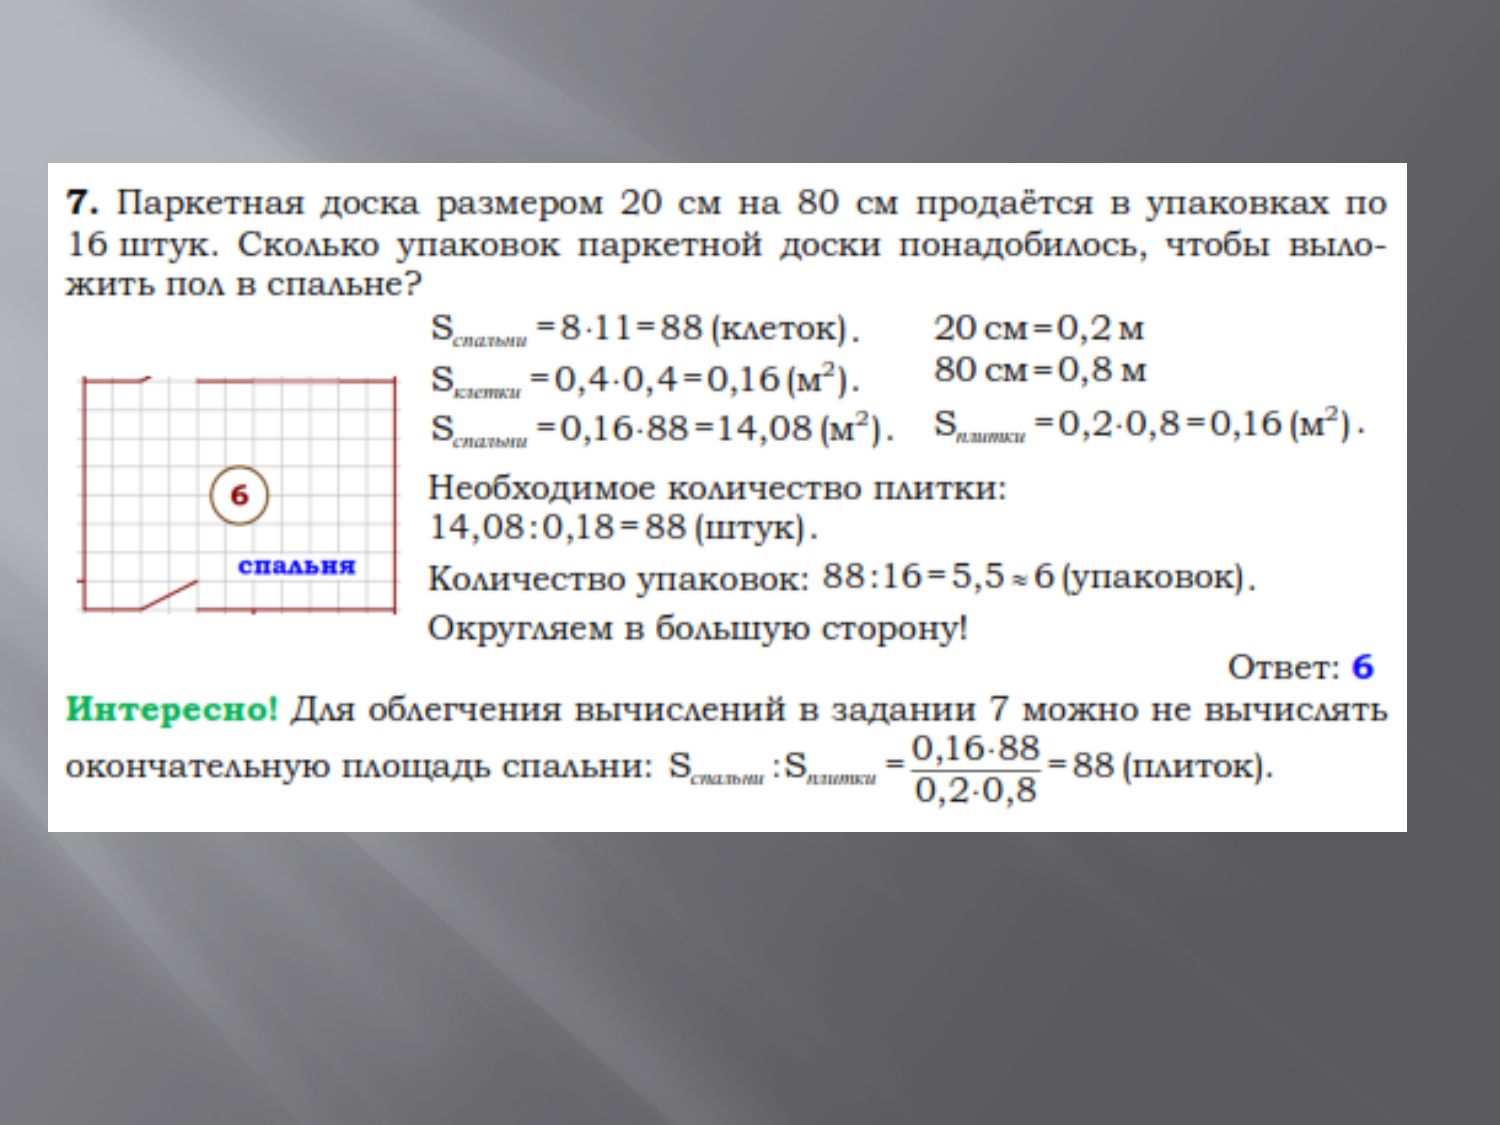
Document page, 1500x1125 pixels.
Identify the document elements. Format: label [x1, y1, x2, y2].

picture [48, 163, 1408, 833]
